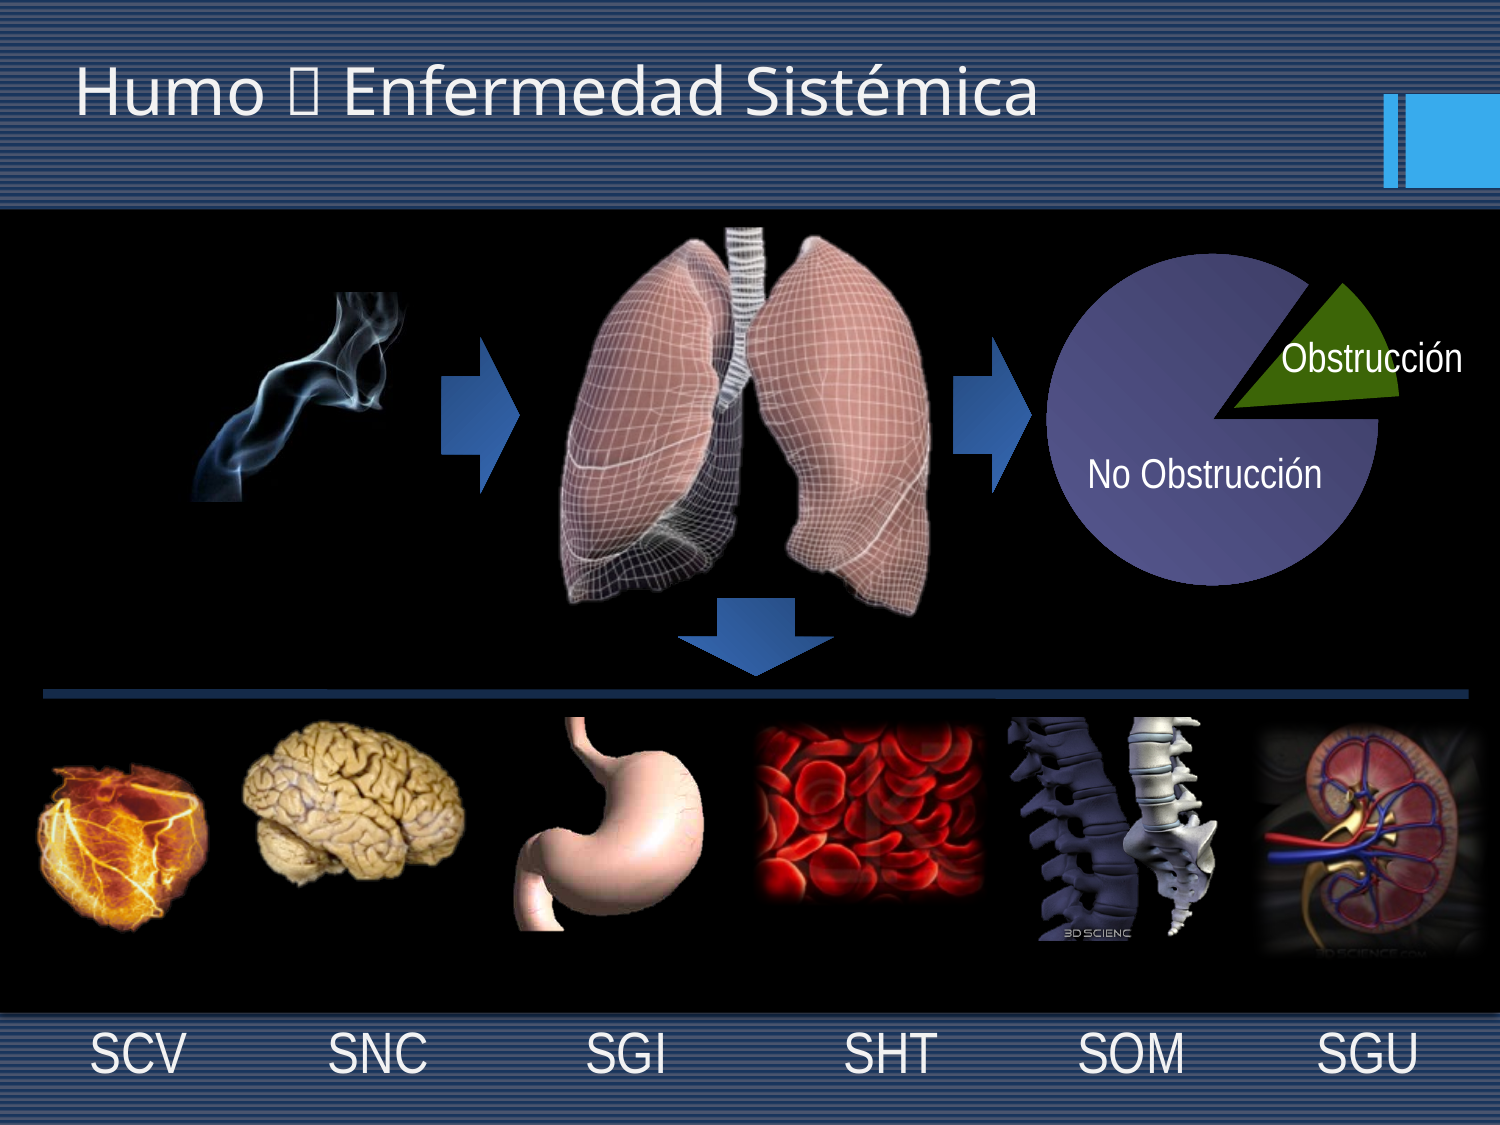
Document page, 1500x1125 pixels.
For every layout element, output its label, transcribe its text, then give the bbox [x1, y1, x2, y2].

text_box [953, 253, 1379, 586]
text_box Humo  Enfermedad Sistémica [58, 41, 1057, 137]
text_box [162, 226, 942, 622]
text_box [1067, 241, 1481, 574]
text_box [0, 208, 1500, 597]
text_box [0, 597, 1500, 1095]
